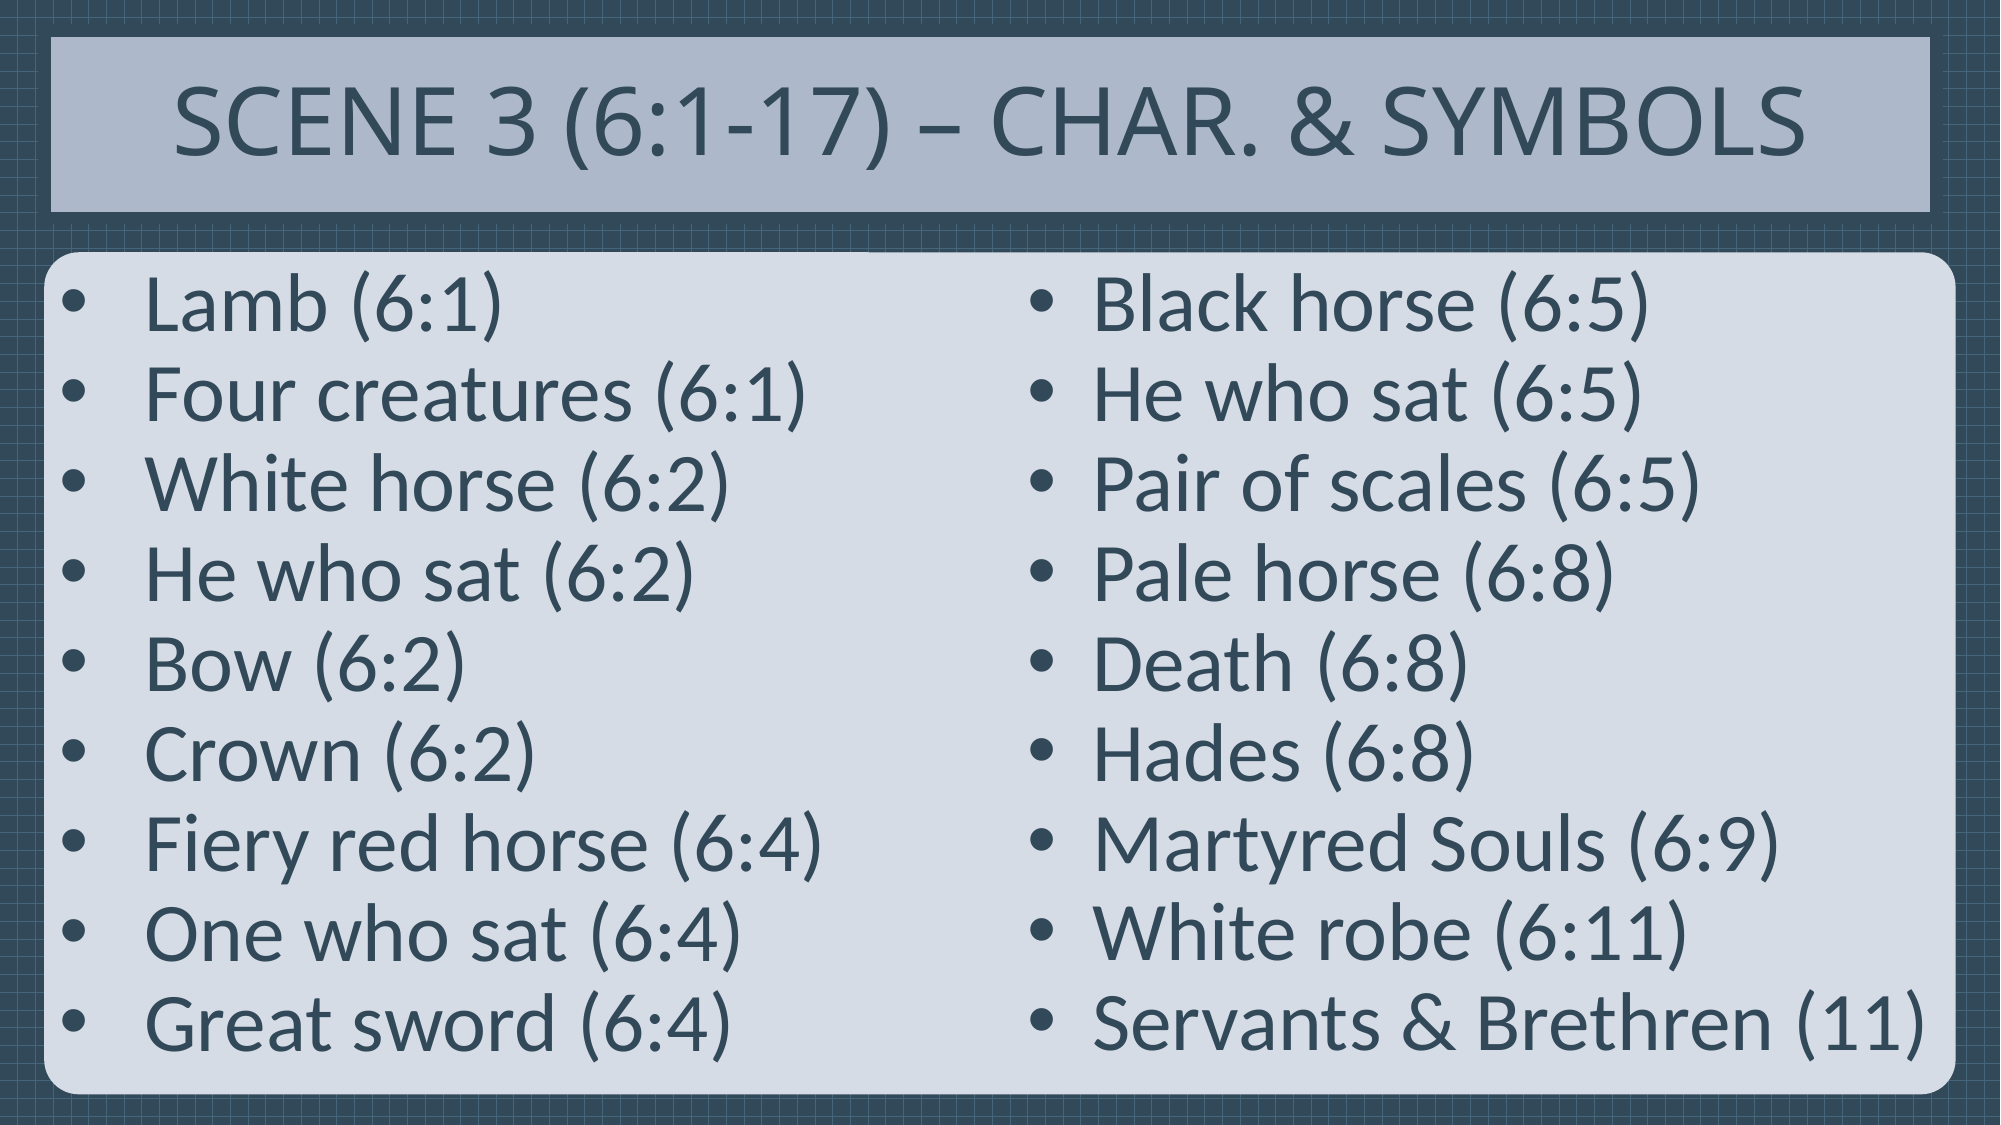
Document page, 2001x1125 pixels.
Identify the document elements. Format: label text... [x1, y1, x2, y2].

title Scene 3 (6:1-17) – Char. & Symbols [44, 30, 1937, 219]
list Lamb (6:1) Four creatures (6:1) White horse (6:2) He who sat (6:2) Bow (6:2) Crown (6:2) Fiery red horse (6:4) One who sat (6:4) Great sword (6:4) [44, 252, 1000, 1095]
text_box [71, 251, 1928, 1096]
list Black horse (6:5) He who sat (6:5) Pair of scales (6:5) Pale horse (6:8) Death (6:8) Hades (6:8) Martyred Souls (6:9) White robe (6:11) Servants & Brethren (11) [1012, 252, 1985, 1095]
